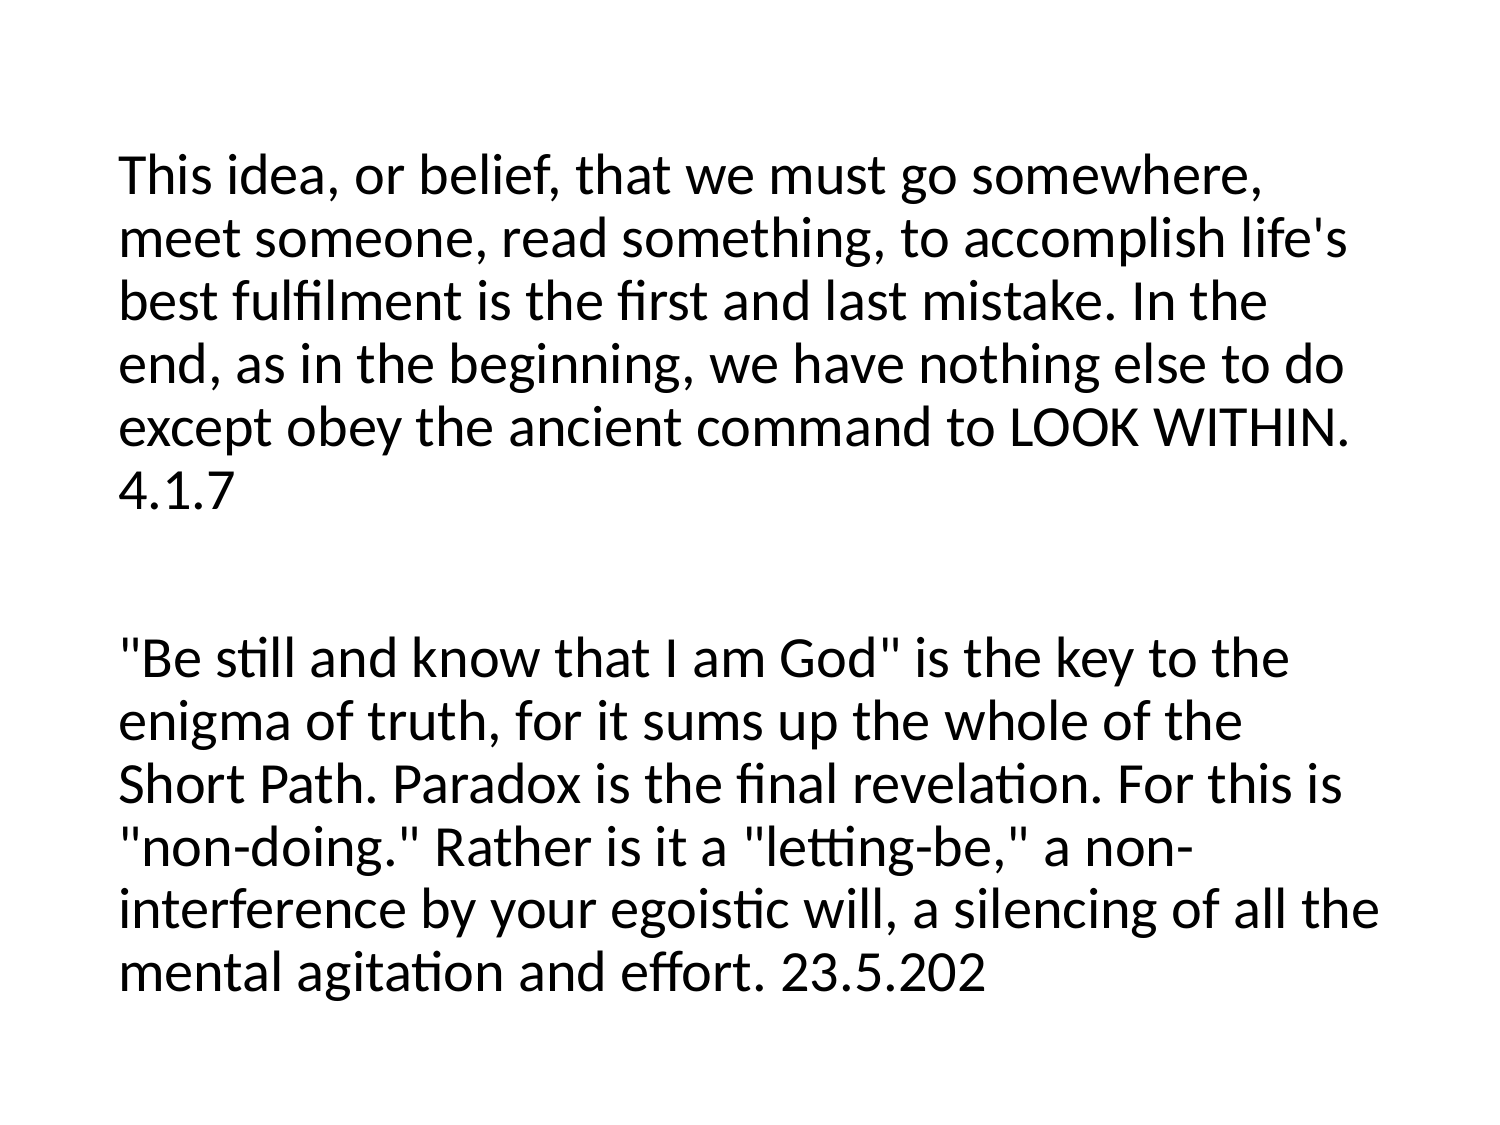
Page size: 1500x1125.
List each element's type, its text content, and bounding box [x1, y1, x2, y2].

list This idea, or belief, that we must go somewhere, meet someone, read something, to accomplish life's best fulfilment is the first and last mistake. In the end, as in the beginning, we have nothing else to do except obey the ancient command to LOOK WITHIN. 4.1.7 "Be still and know that I am God" is the key to the enigma of truth, for it sums up the whole of the Short Path. Paradox is the final revelation. For this is "non-doing." Rather is it a "letting-be," a non-interference by your egoistic will, a silencing of all the mental agitation and effort. 23.5.202 [103, 136, 1397, 1014]
